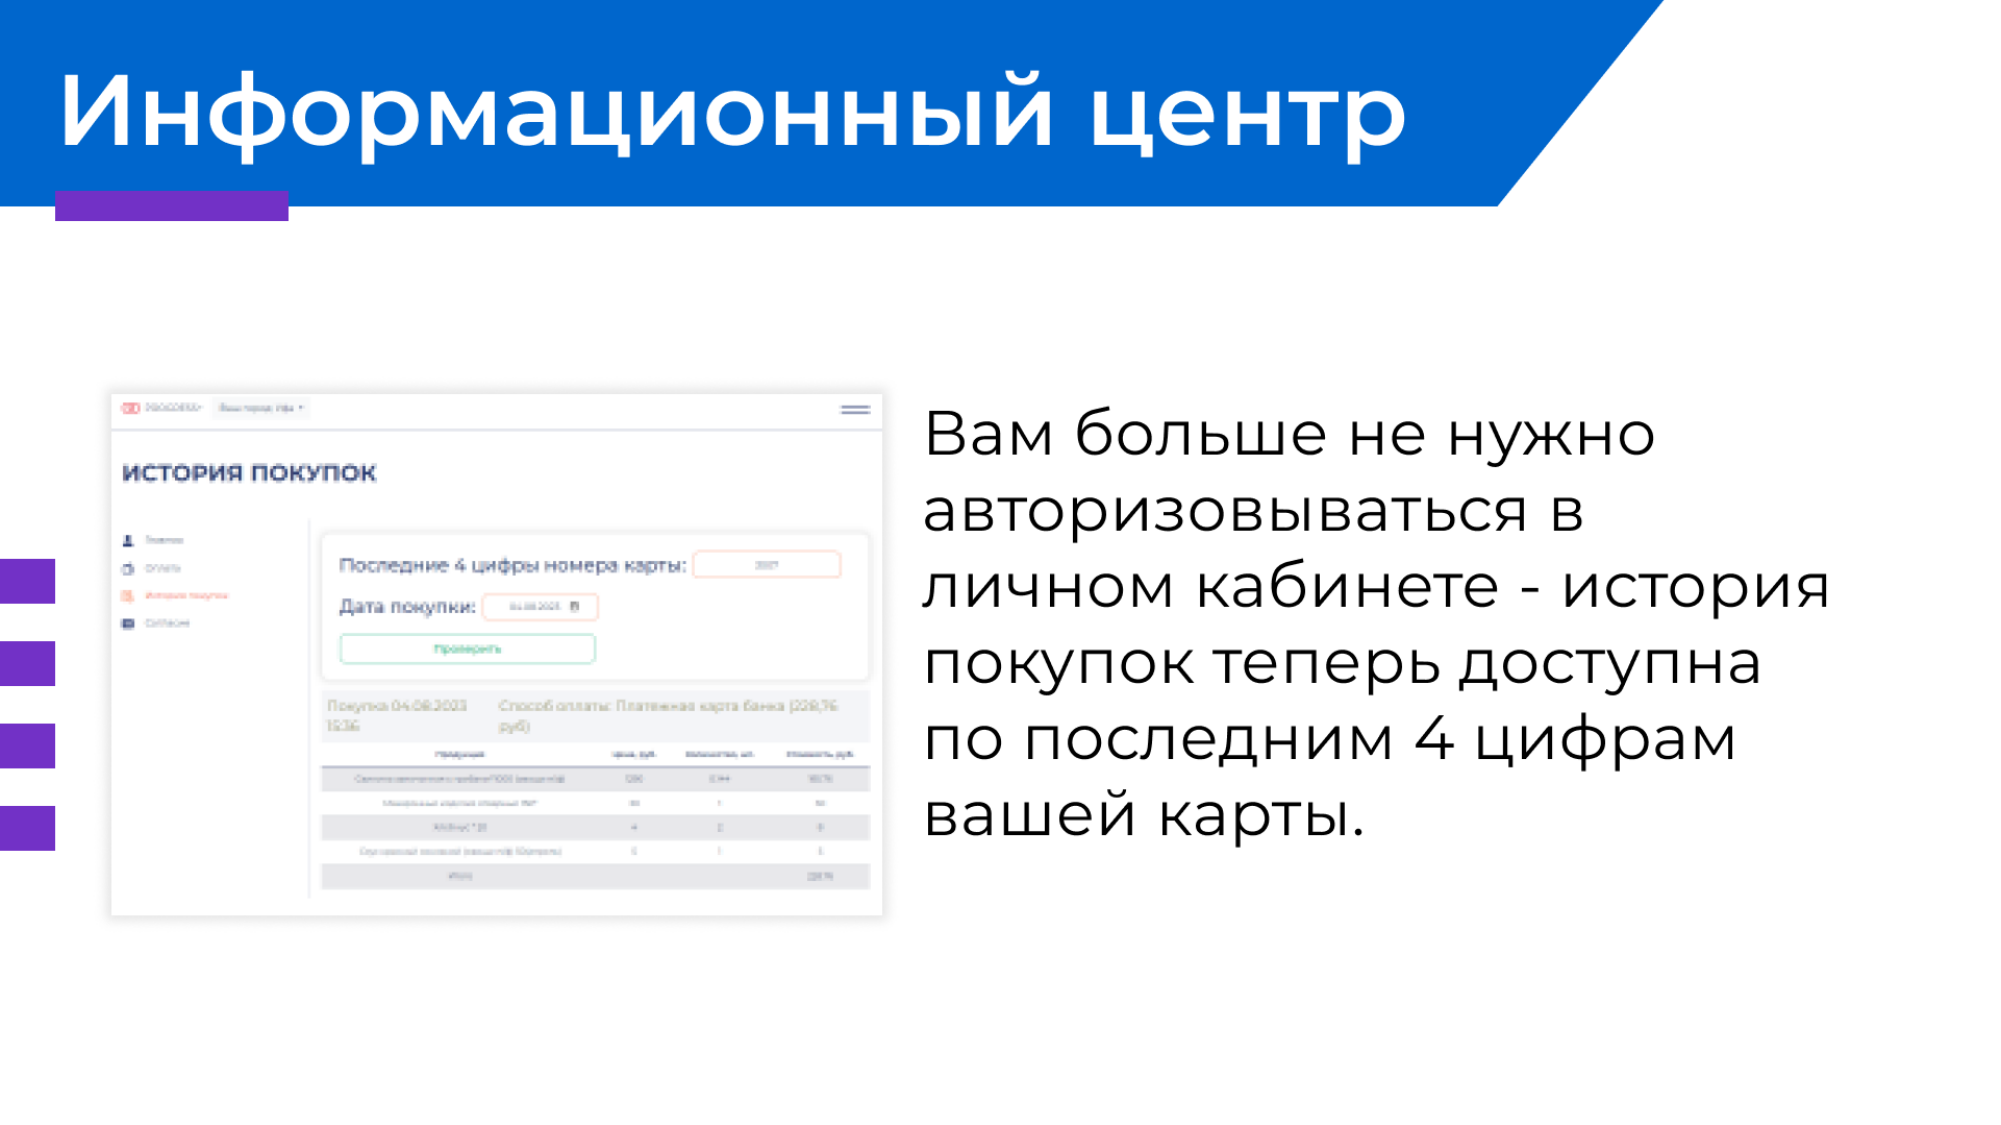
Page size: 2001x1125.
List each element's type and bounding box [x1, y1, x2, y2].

list [0, 0, 2000, 1125]
